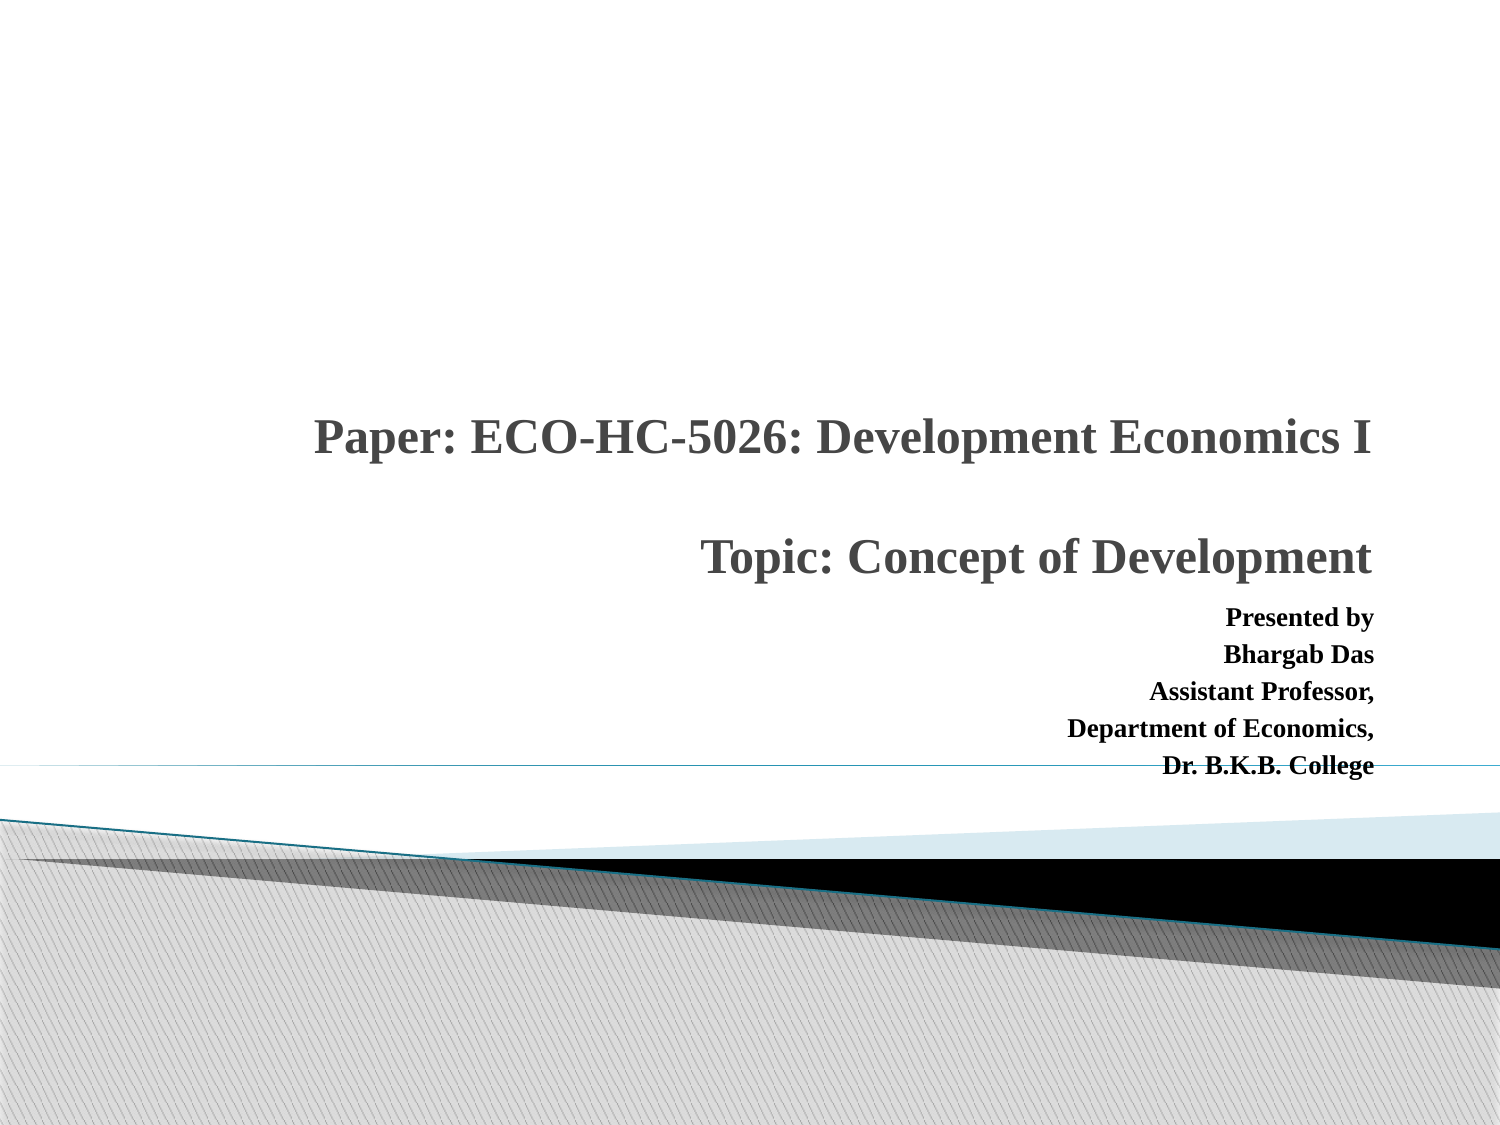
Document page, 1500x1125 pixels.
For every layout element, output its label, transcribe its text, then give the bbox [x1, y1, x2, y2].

title Paper: ECO-HC-5026: Development Economics I Topic: Concept of Development [99, 212, 1388, 591]
picture [5, 859, 1500, 989]
subtitle Presented by Bhargab Das Assistant Professor, Department of Economics, Dr. B.K.B. College [112, 592, 1388, 790]
